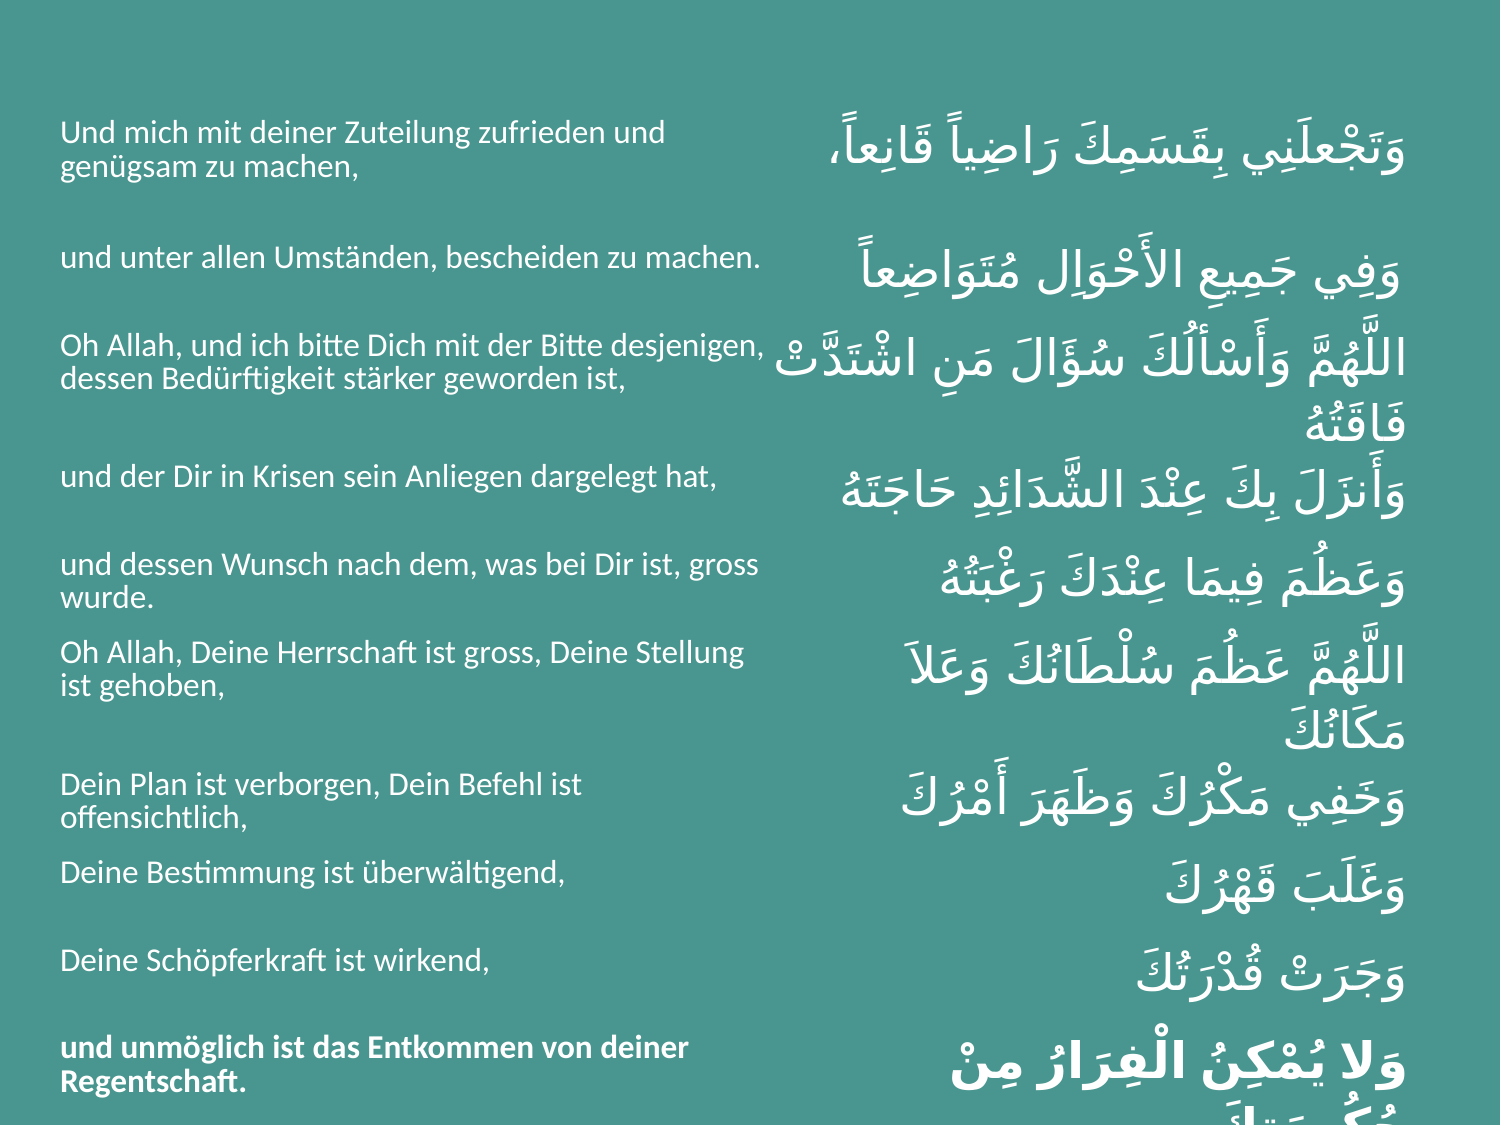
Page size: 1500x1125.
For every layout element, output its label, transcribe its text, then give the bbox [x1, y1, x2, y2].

table_cell und der Dir in Krisen sein Anliegen dargelegt hat, [59, 462, 770, 550]
table_cell وَعَظُمَ فِيمَا عِنْدَكَ رَغْبَتُهُ [770, 550, 1409, 638]
table_cell اللَّهُمَّ عَظُمَ سُلْطَانُكَ وَعَلاَ مَكَانُكَ [770, 638, 1409, 769]
table_cell Dein Plan ist verborgen, Dein Befehl ist offensichtlich, [59, 769, 770, 857]
table_cell und unmöglich ist das Entkommen von deiner Regentschaft. [59, 1033, 770, 1125]
table_cell وَفِي جَمِيعِ الأَحْوَاِل مُتَوَاضِعاً [770, 242, 1409, 330]
table_cell und dessen Wunsch nach dem, was bei Dir ist, gross wurde. [59, 550, 770, 638]
table_cell اللَّهُمَّ وَأَسْألُكَ سُؤَالَ مَنِ اشْتَدَّتْ فَاقَتُهُ [770, 330, 1409, 462]
table_cell وَأَنزَلَ بِكَ عِنْدَ الشَّدَائِدِ حَاجَتَهُ [770, 462, 1409, 550]
table_cell وَخَفِي مَكْرُكَ وَظَهَرَ أَمْرُكَ [770, 769, 1409, 857]
table_cell Oh Allah, Deine Herrschaft ist gross, Deine Stellung ist gehoben, [59, 638, 770, 769]
table_cell وَغَلَبَ قَهْرُكَ [770, 857, 1409, 945]
table_header وَتَجْعلَنِي بِقَسَمِكَ رَاضِياً قَانِعاً، [770, 118, 1409, 242]
table_cell وَلا يُمْكِنُ الْفِرَارُ مِنْ حُكُومَتِكَ [770, 1033, 1409, 1125]
table_cell Oh Allah, und ich bitte Dich mit der Bitte desjenigen, dessen Bedürftigkeit stärker geworden ist, [59, 330, 770, 462]
table_cell Deine Bestimmung ist überwältigend, [59, 857, 770, 945]
table_cell Deine Schöpferkraft ist wirkend, [59, 945, 770, 1033]
table_cell وَجَرَتْ قُدْرَتُكَ [770, 945, 1409, 1033]
table_cell und unter allen Umständen, bescheiden zu machen. [59, 242, 770, 330]
table_header Und mich mit deiner Zuteilung zufrieden und genügsam zu machen, [59, 118, 770, 242]
